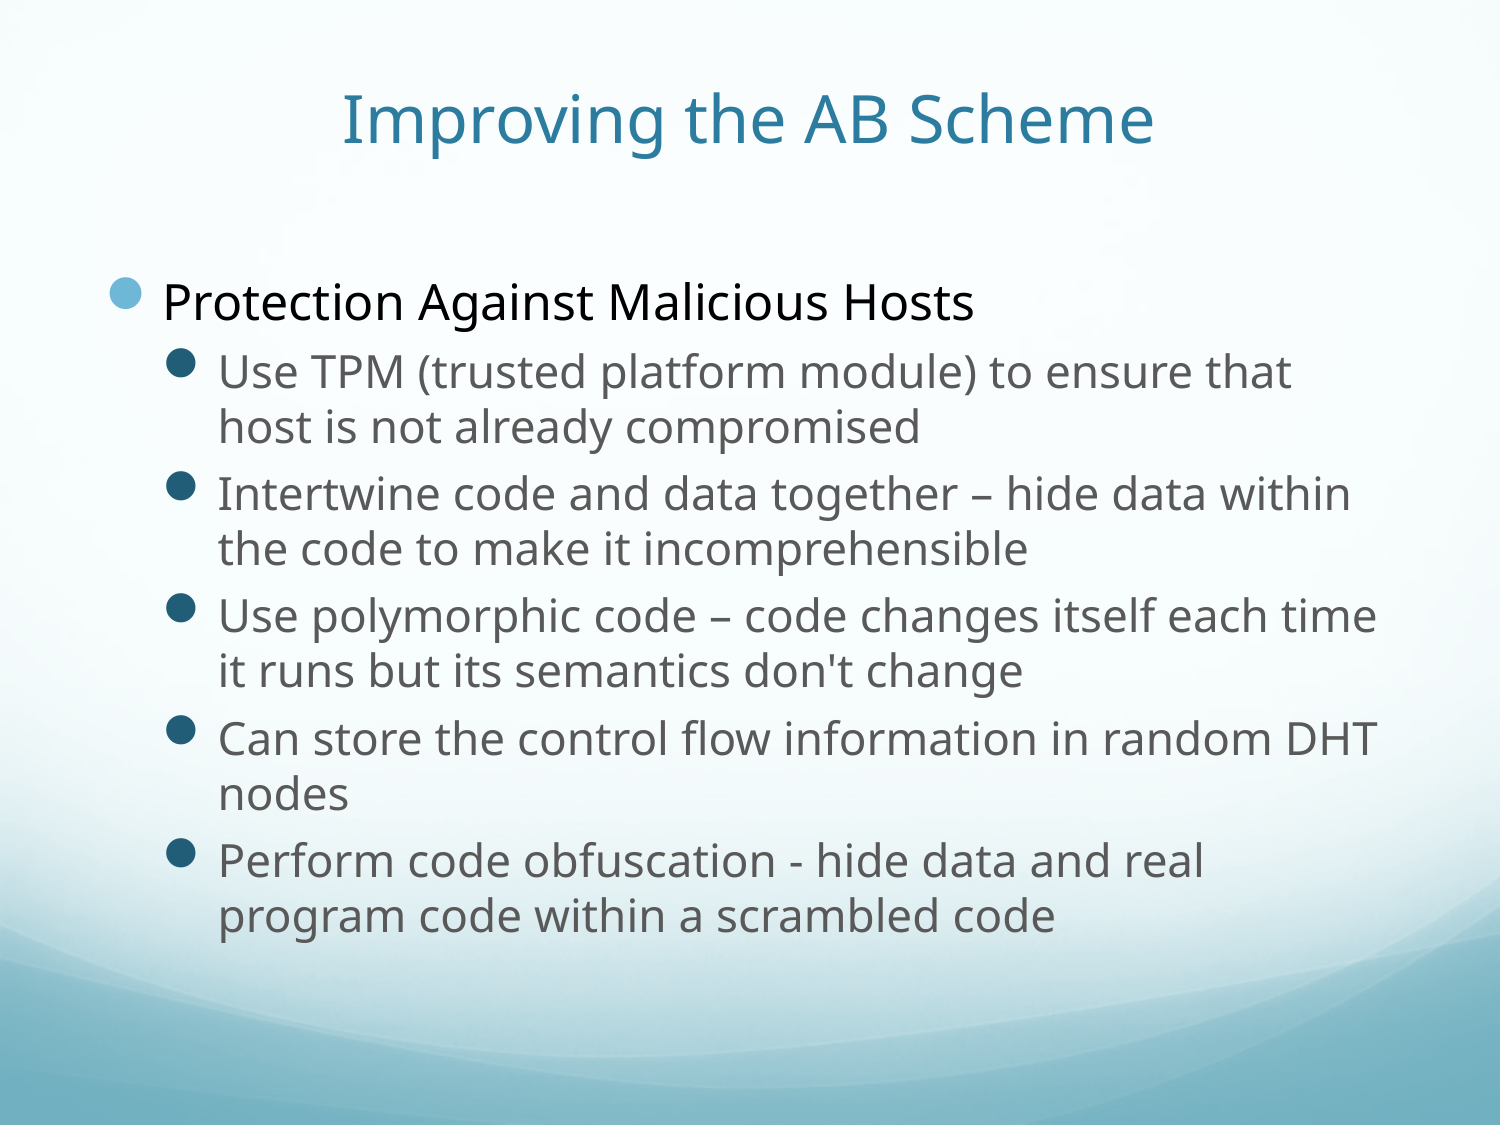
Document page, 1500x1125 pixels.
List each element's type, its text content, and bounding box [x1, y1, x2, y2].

list Protection Against Malicious Hosts Use TPM (trusted platform module) to ensure that host is not already compromised Intertwine code and data together – hide data within the code to make it incomprehensible Use polymorphic code – code changes itself each time it runs but its semantics don't change Can store the control flow information in random DHT nodes Perform code obfuscation - hide data and real program code within a scrambled code [90, 262, 1410, 1030]
title Improving the AB Scheme [90, 17, 1410, 165]
